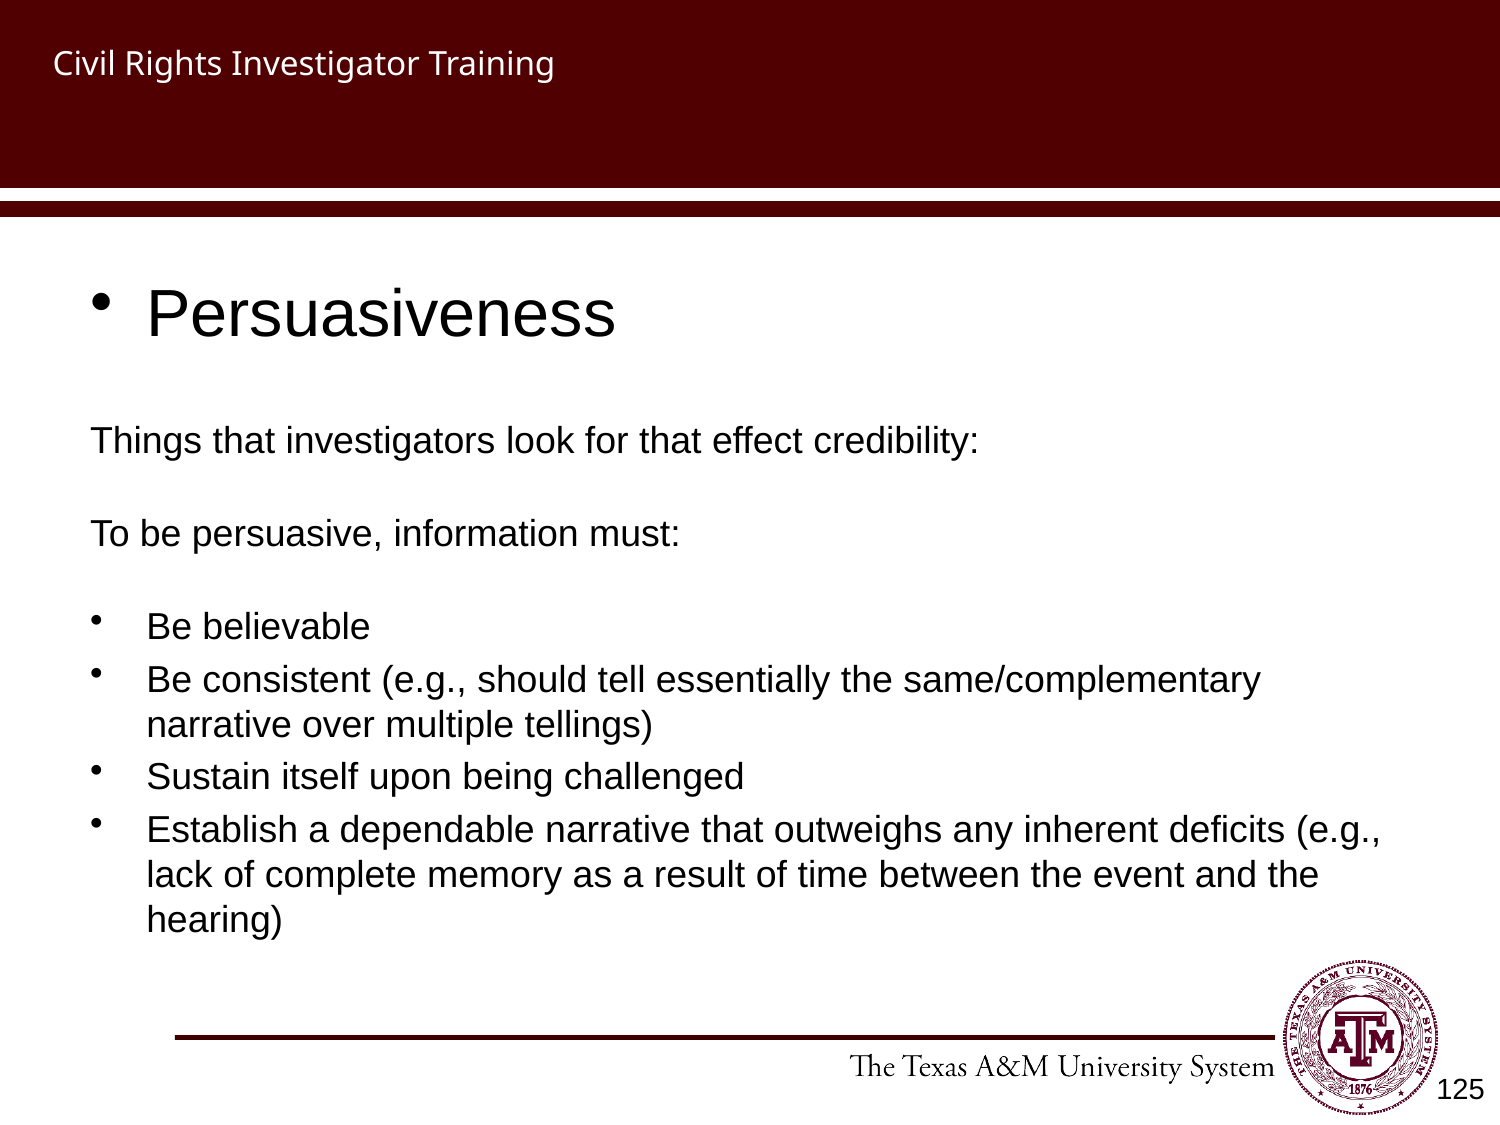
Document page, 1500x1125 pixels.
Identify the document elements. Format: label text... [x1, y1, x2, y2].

list Persuasiveness Things that investigators look for that effect credibility: To be persuasive, information must: Be believable Be consistent (e.g., should tell essentially the same/complementary narrative over multiple tellings) Sustain itself upon being challenged Establish a dependable narrative that outweighs any inherent deficits (e.g., lack of complete memory as a result of time between the event and the hearing) [74, 262, 1426, 1006]
title Civil Rights Investigator Training [37, 37, 1388, 88]
picture [849, 1042, 1275, 1125]
slide_number 125 [1149, 1062, 1500, 1125]
picture [1283, 960, 1438, 1062]
